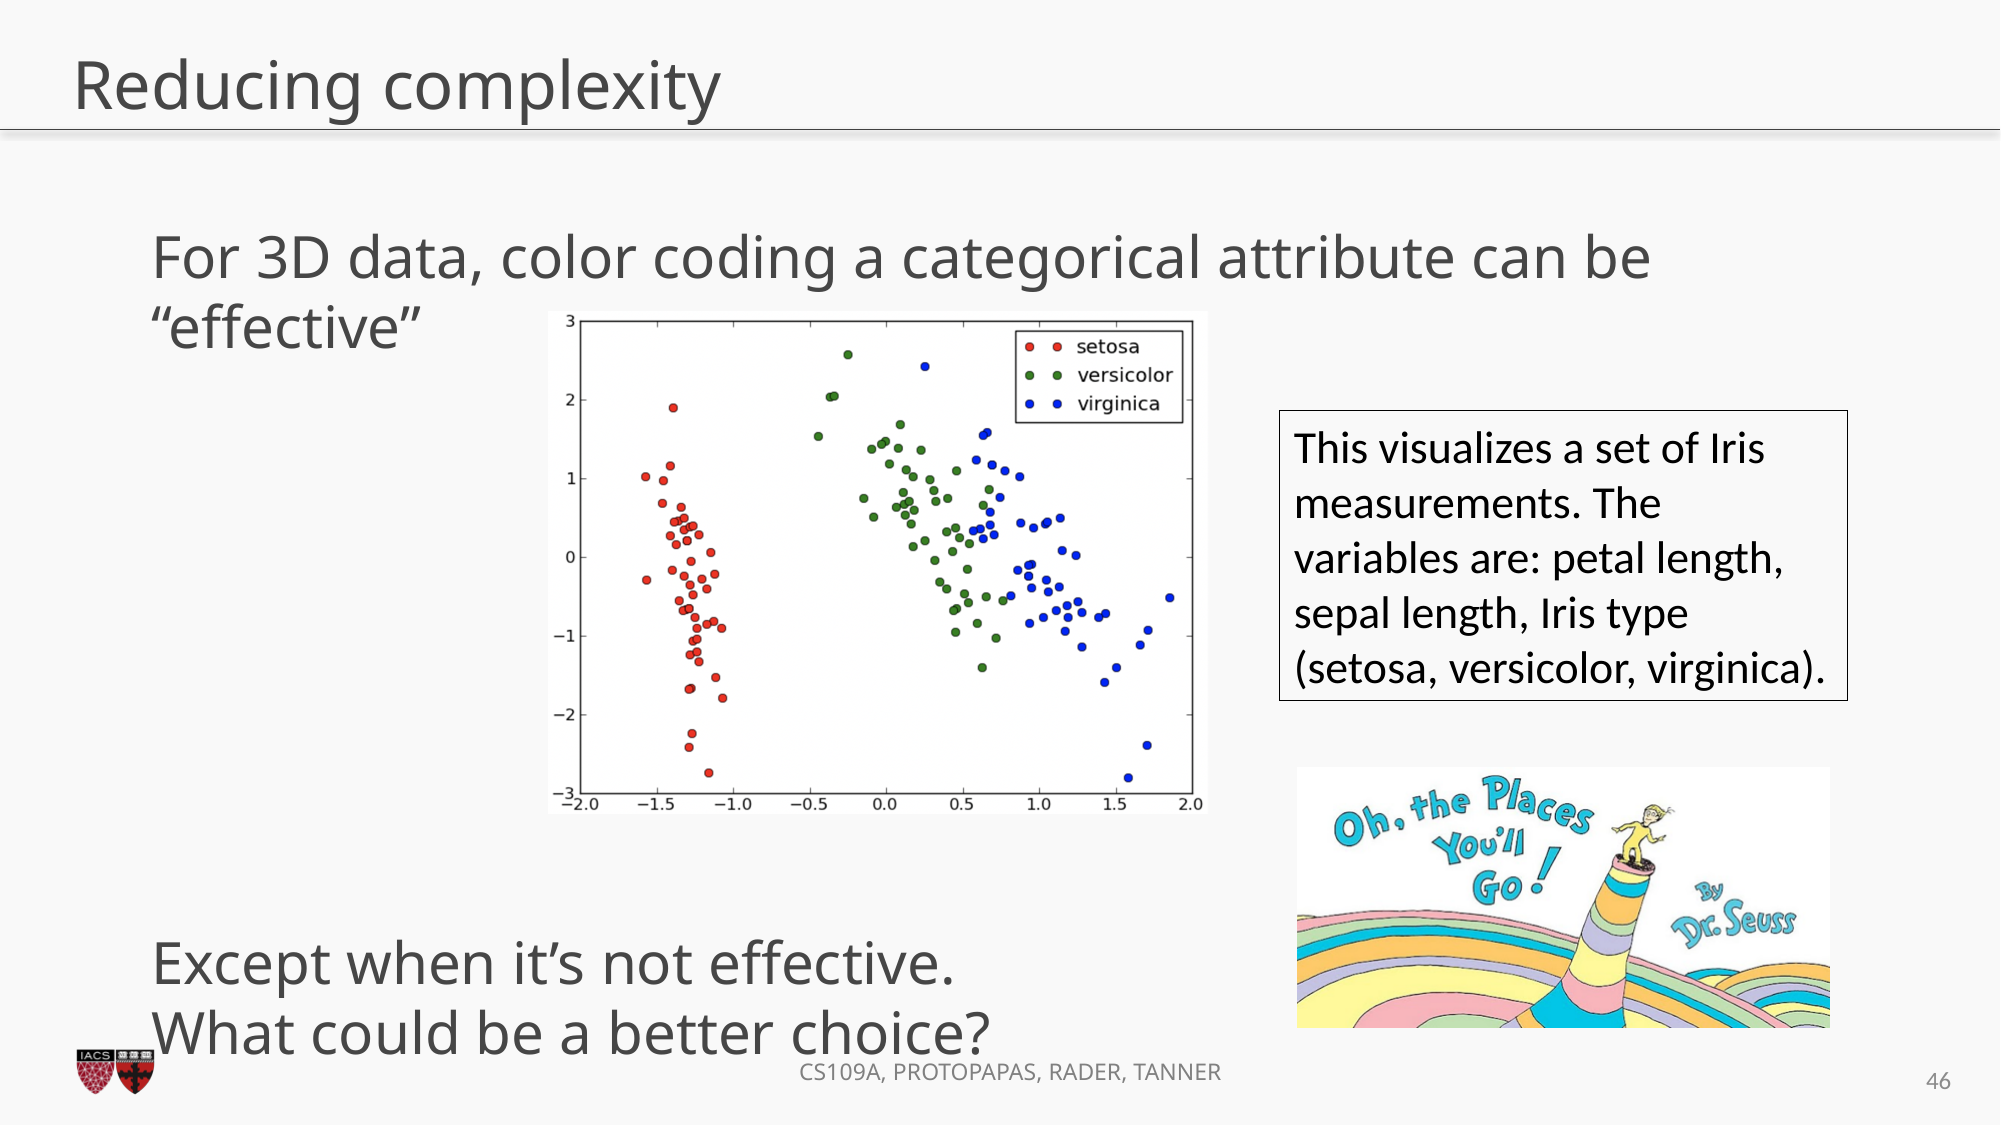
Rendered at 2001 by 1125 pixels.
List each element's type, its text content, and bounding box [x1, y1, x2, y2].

title Reducing complexity [57, 35, 1943, 162]
picture [75, 1049, 155, 1095]
picture [1297, 767, 1830, 1028]
picture [548, 311, 1210, 815]
slide_number 46 [1500, 1050, 1967, 1110]
text_box This visualizes a set of Iris measurements. The variables are: petal length, sepal length, Iris type (setosa, versicolor, virginica). [1279, 410, 1848, 701]
list For 3D data, color coding a categorical attribute can be “effective” Except when it’s not effective. What could be a better choice? [136, 213, 1878, 1011]
